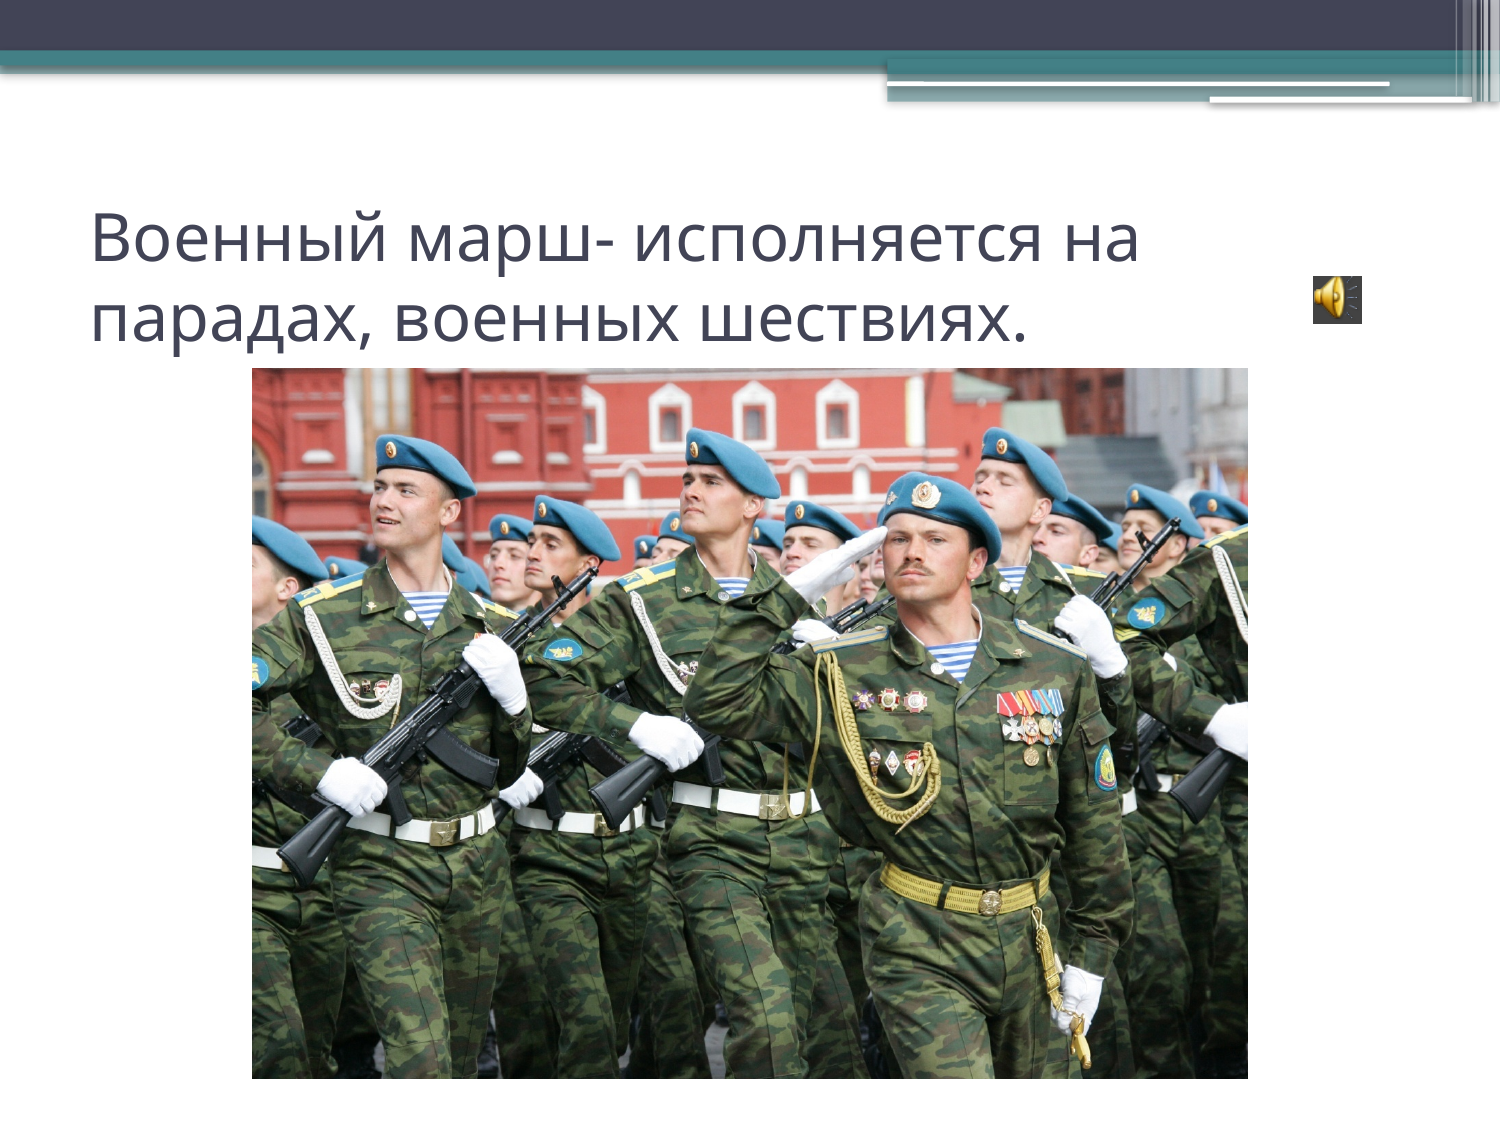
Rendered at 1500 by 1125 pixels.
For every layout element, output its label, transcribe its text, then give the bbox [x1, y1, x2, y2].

title Военный марш- исполняется на парадах, военных шествиях. [75, 187, 1425, 363]
picture [1312, 274, 1363, 326]
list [252, 368, 1248, 1079]
